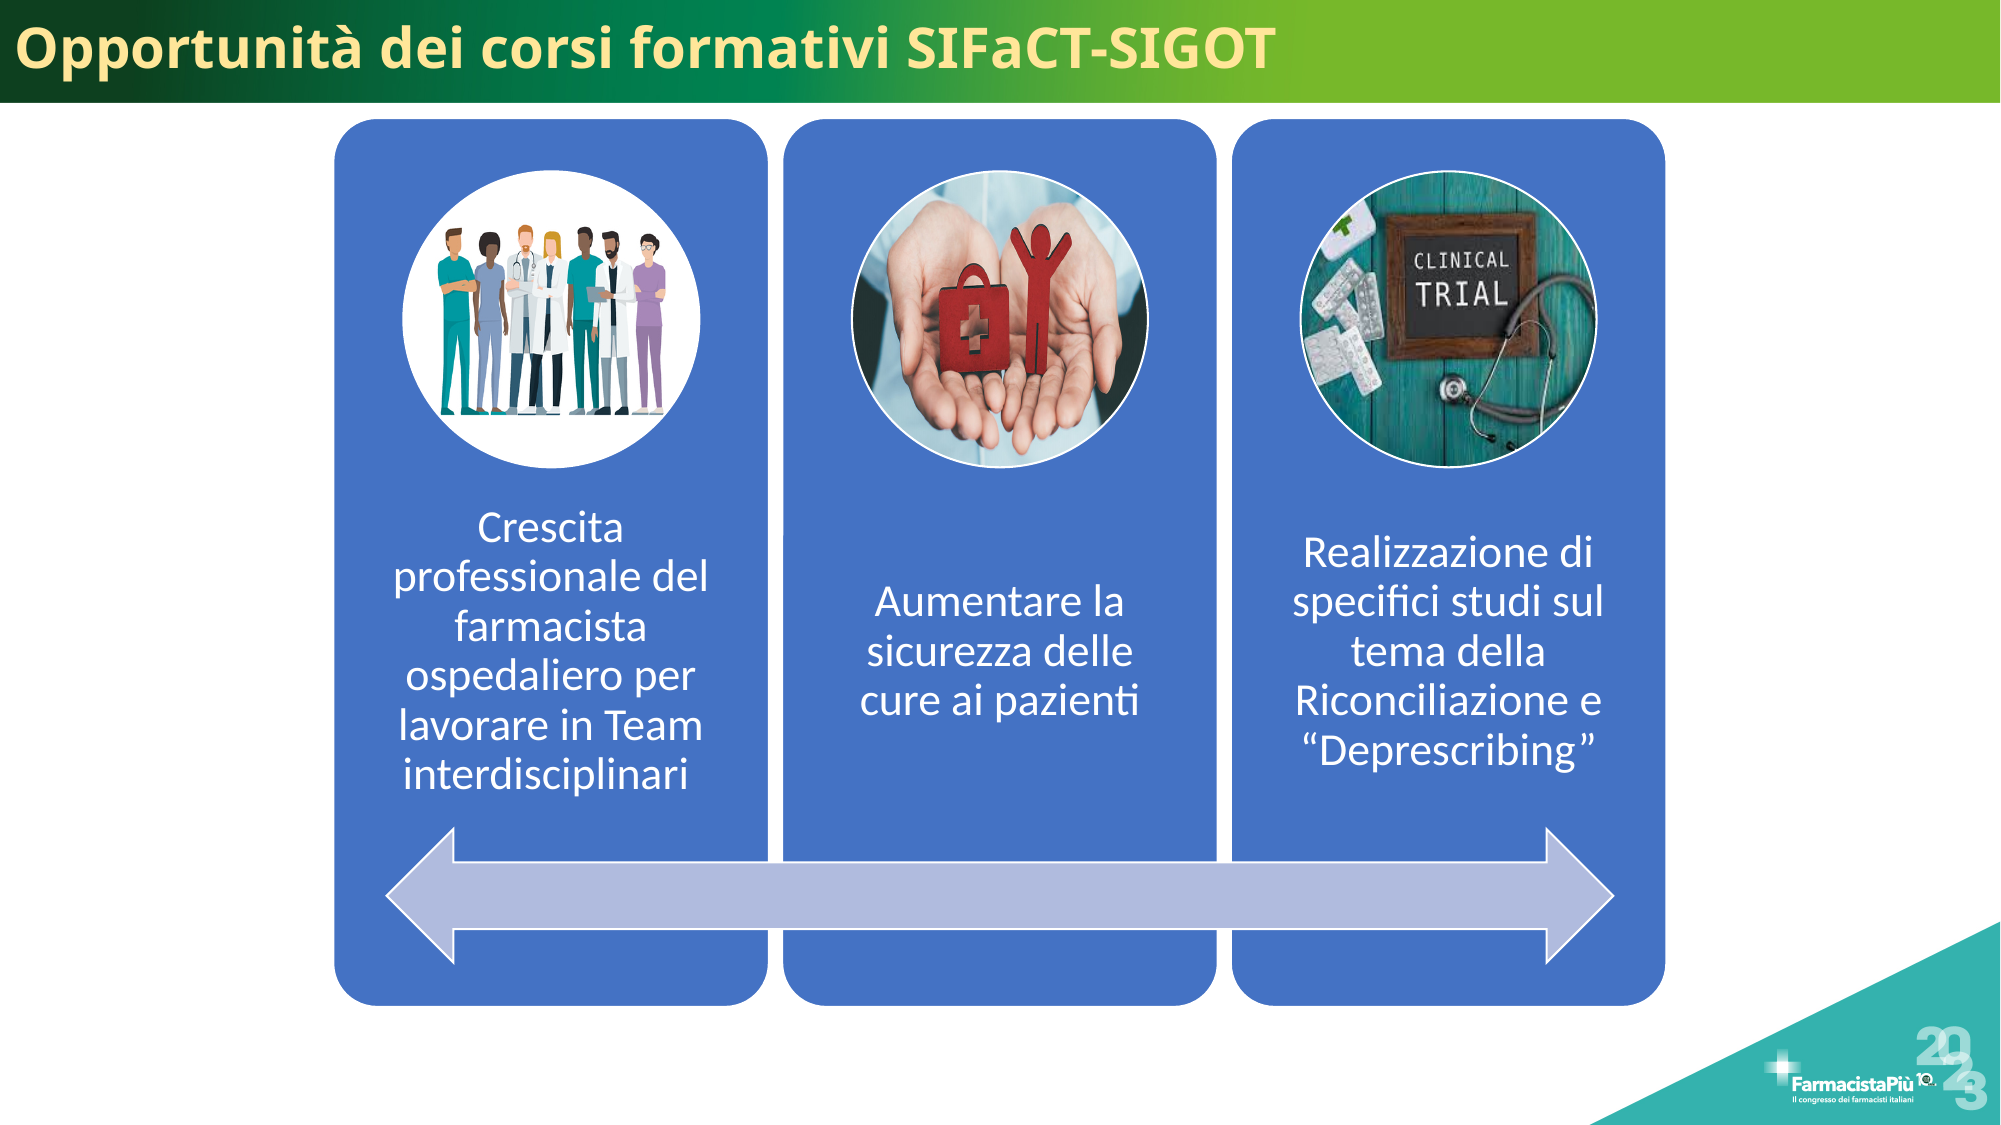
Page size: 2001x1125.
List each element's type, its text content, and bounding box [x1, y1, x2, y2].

picture [0, 0, 2001, 1125]
text_box Opportunità dei corsi formativi SIFaCT-SIGOT [0, 4, 2000, 87]
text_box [333, 117, 1667, 1007]
